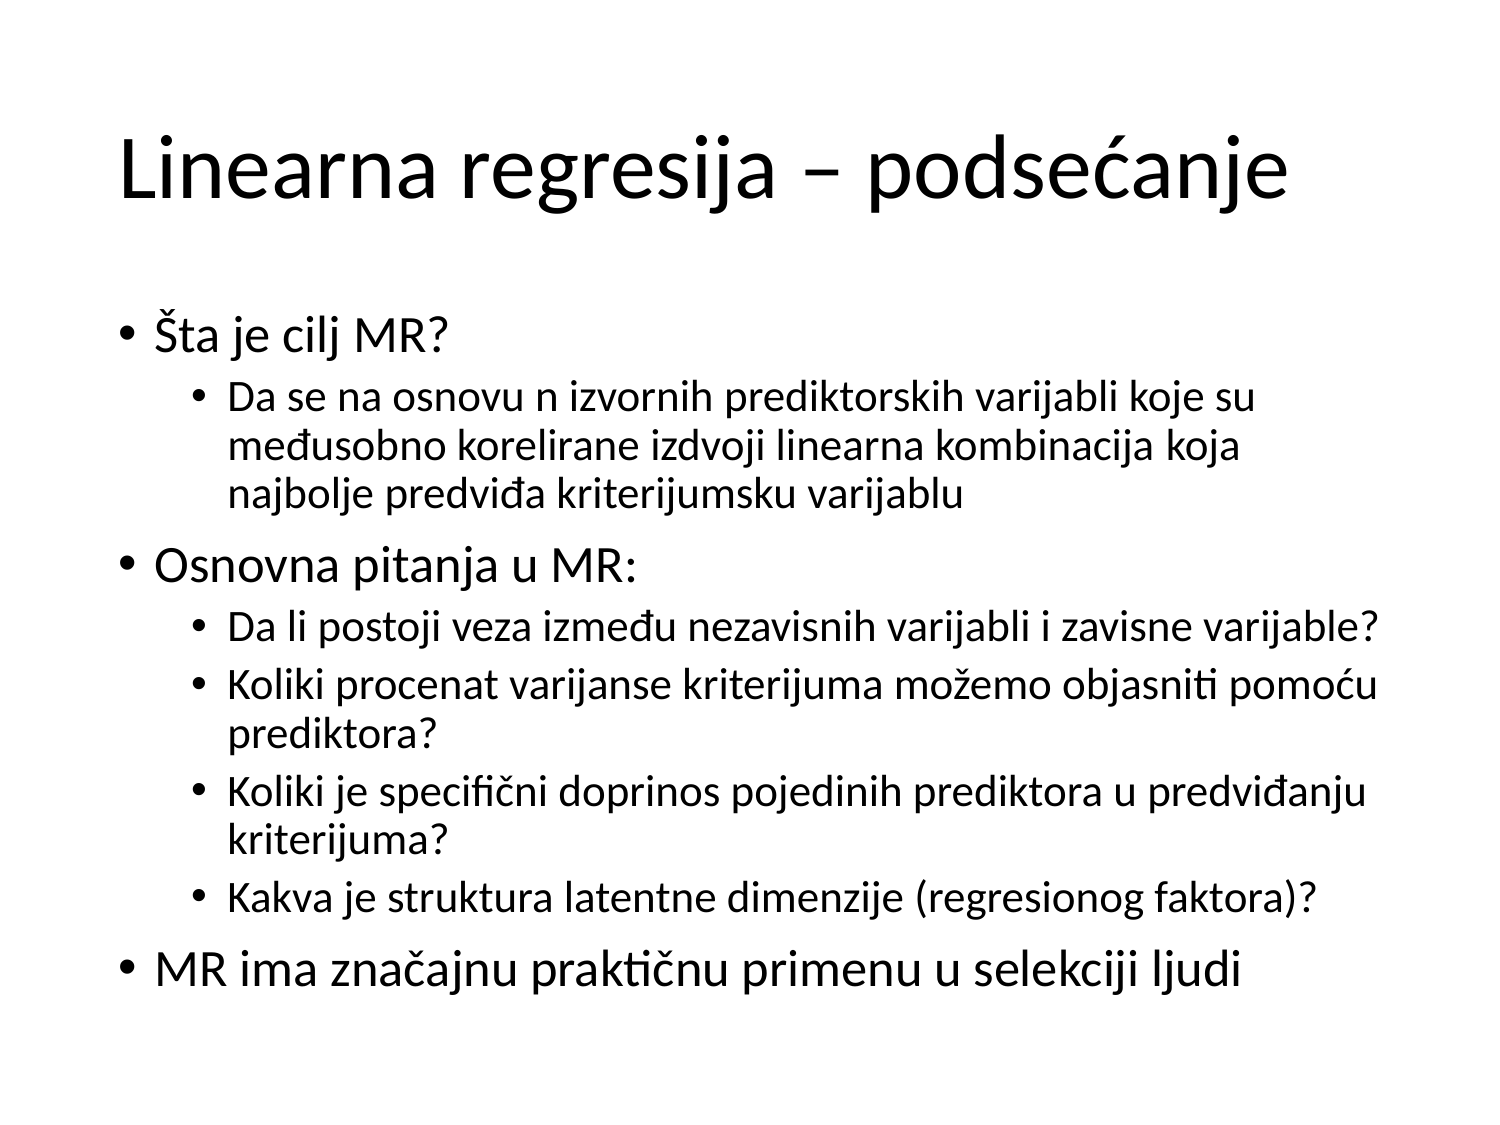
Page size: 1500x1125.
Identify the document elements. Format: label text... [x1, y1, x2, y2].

title Linearna regresija – podsećanje [103, 59, 1397, 278]
list Šta je cilj MR? Da se na osnovu n izvornih prediktorskih varijabli koje su međusobno korelirane izdvoji linearna kombinacija koja najbolje predviđa kriterijumsku varijablu Osnovna pitanja u MR: Da li postoji veza između nezavisnih varijabli i zavisne varijable? Koliki procenat varijanse kriterijuma možemo objasniti pomoću prediktora? Koliki je specifični doprinos pojedinih prediktora u predviđanju kriterijuma? Kakva je struktura latentne dimenzije (regresionog faktora)? MR ima značajnu praktičnu primenu u selekciji ljudi [103, 299, 1397, 1014]
